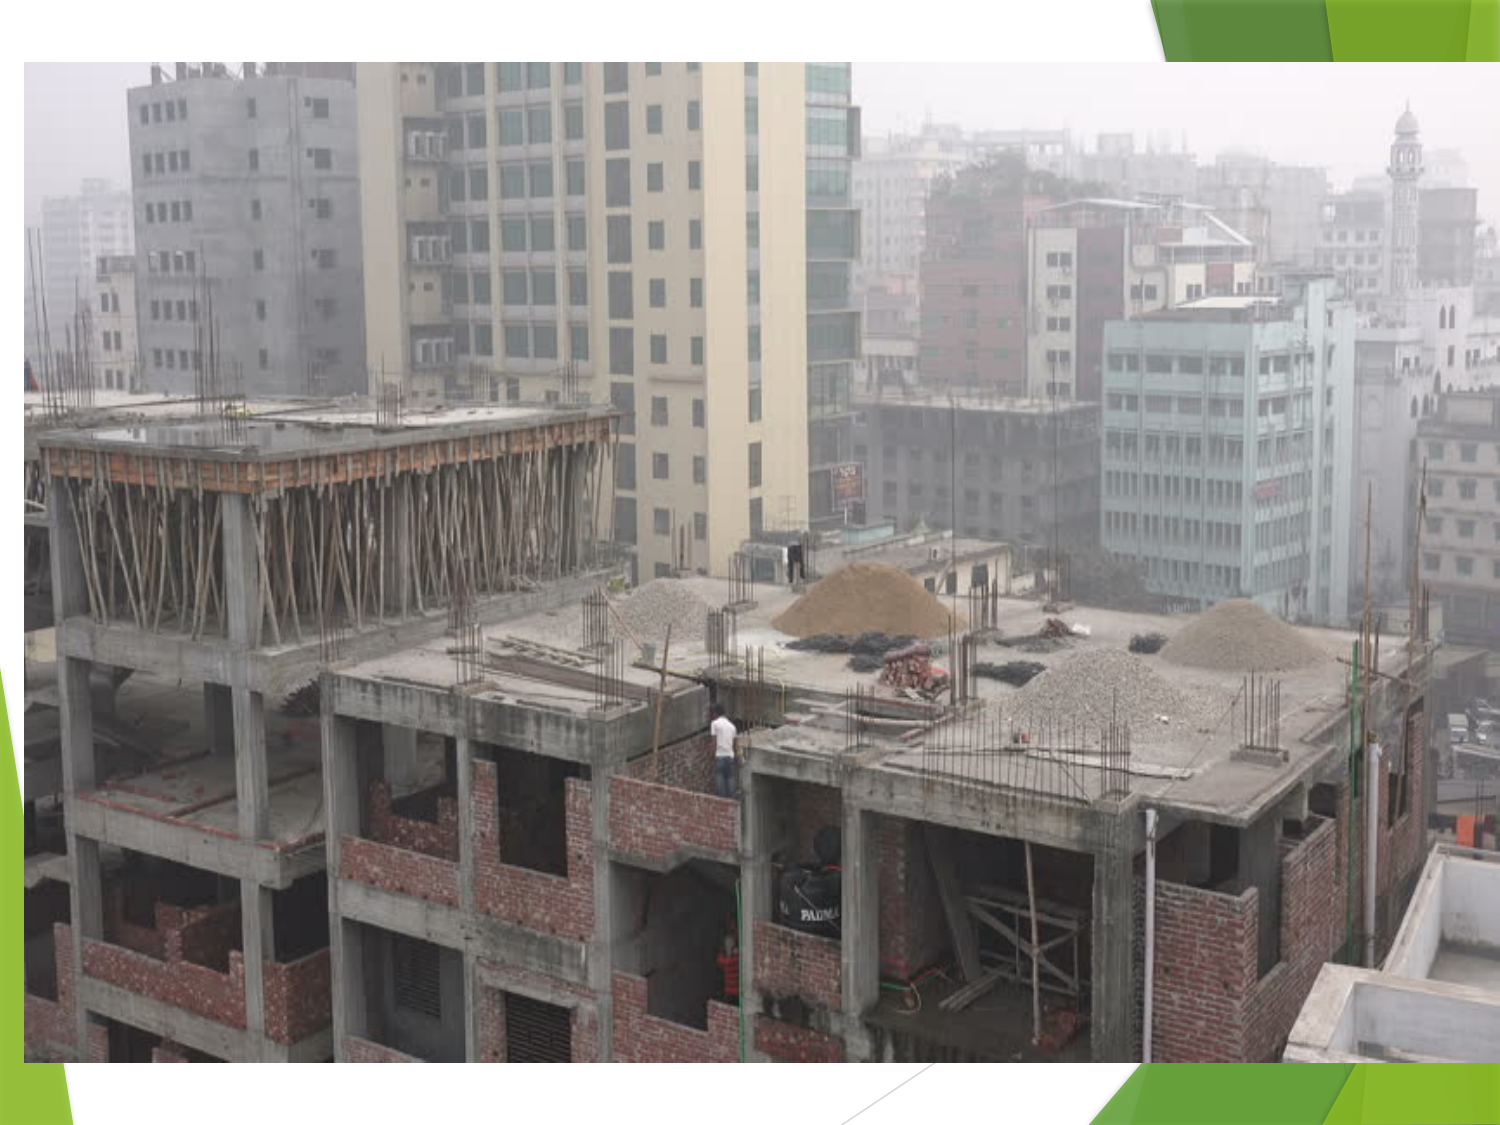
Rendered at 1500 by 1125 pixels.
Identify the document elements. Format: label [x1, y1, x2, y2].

picture [24, 61, 1500, 1063]
